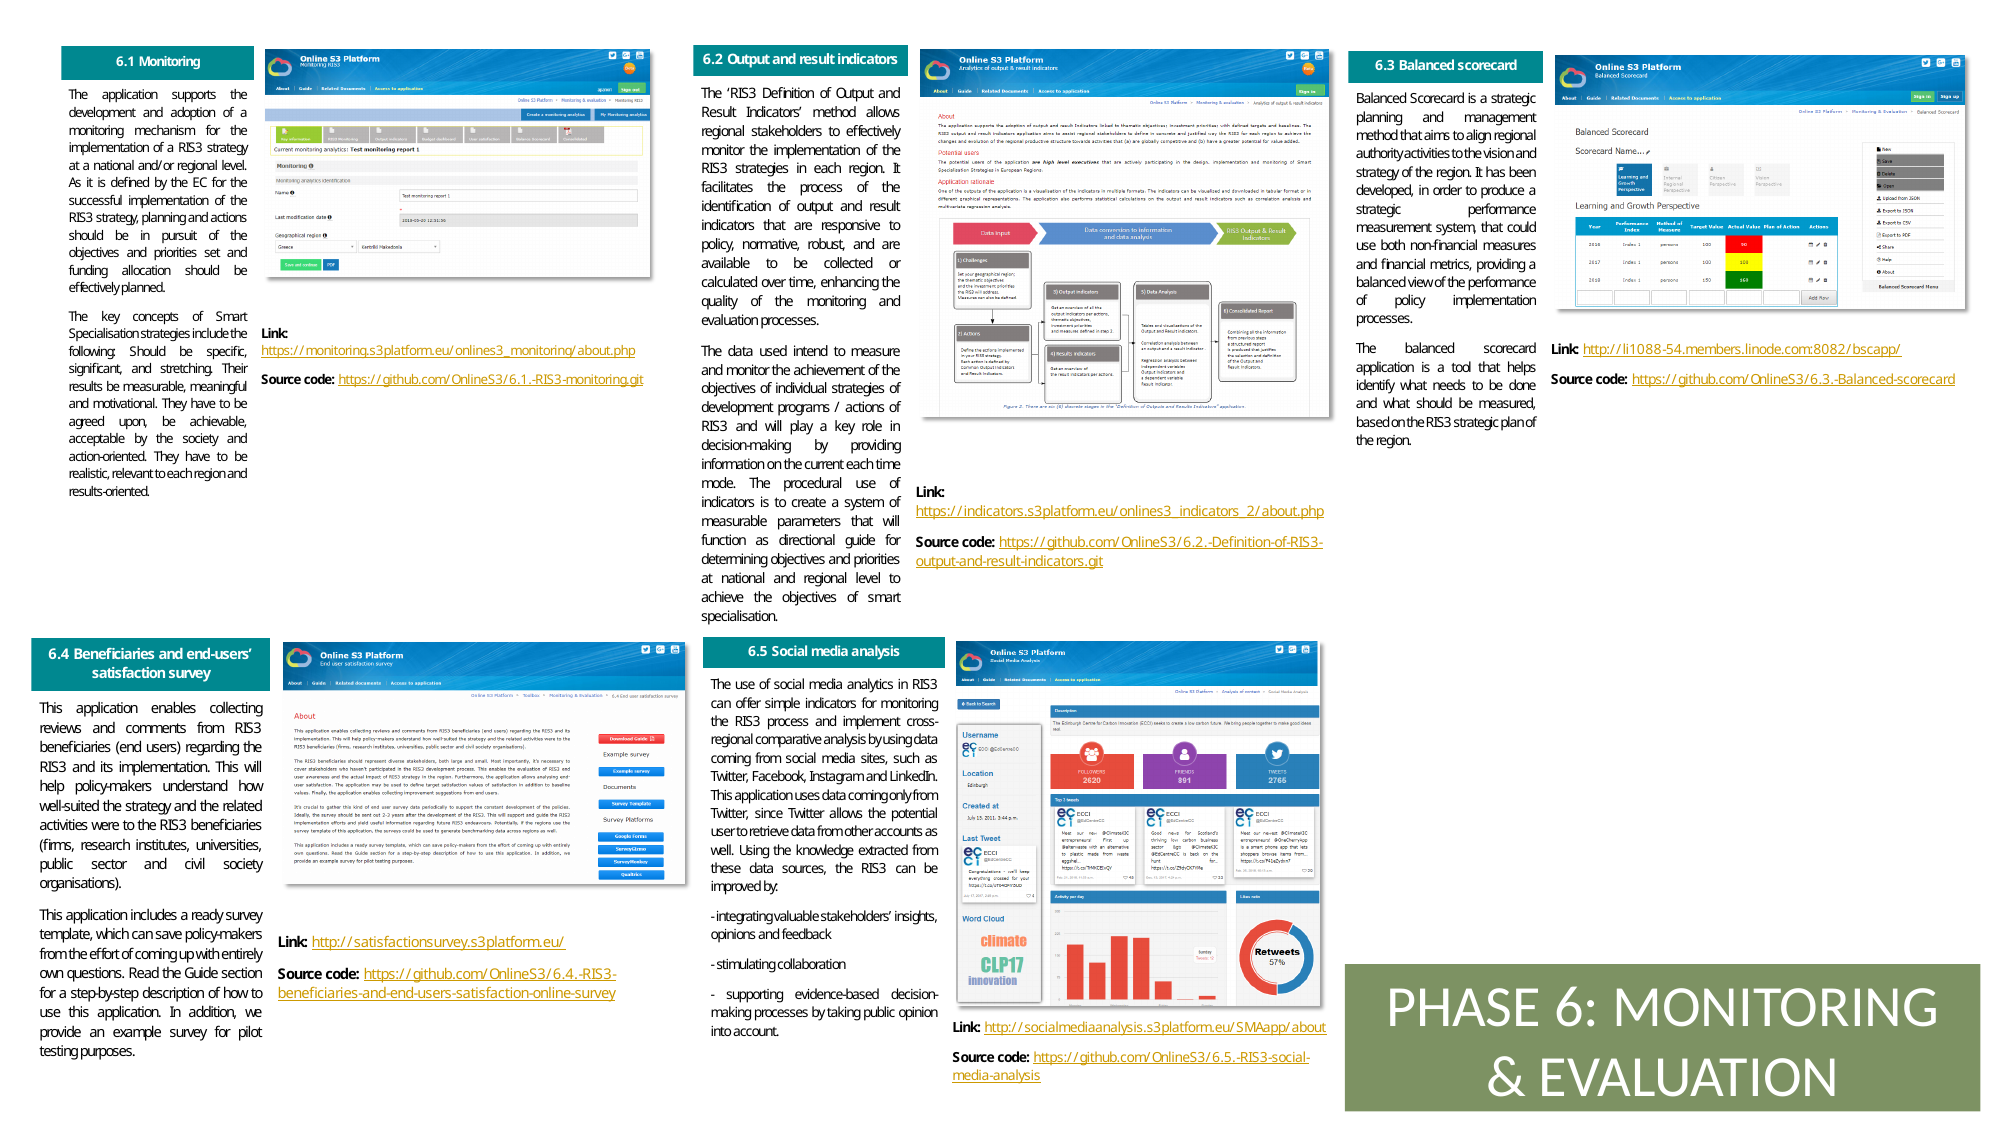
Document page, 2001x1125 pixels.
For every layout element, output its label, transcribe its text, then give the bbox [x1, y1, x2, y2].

picture [31, 40, 1983, 1125]
picture [61, 41, 668, 569]
text_box PHASE 6: MONITORING & EVALUATION [1343, 962, 1983, 1114]
